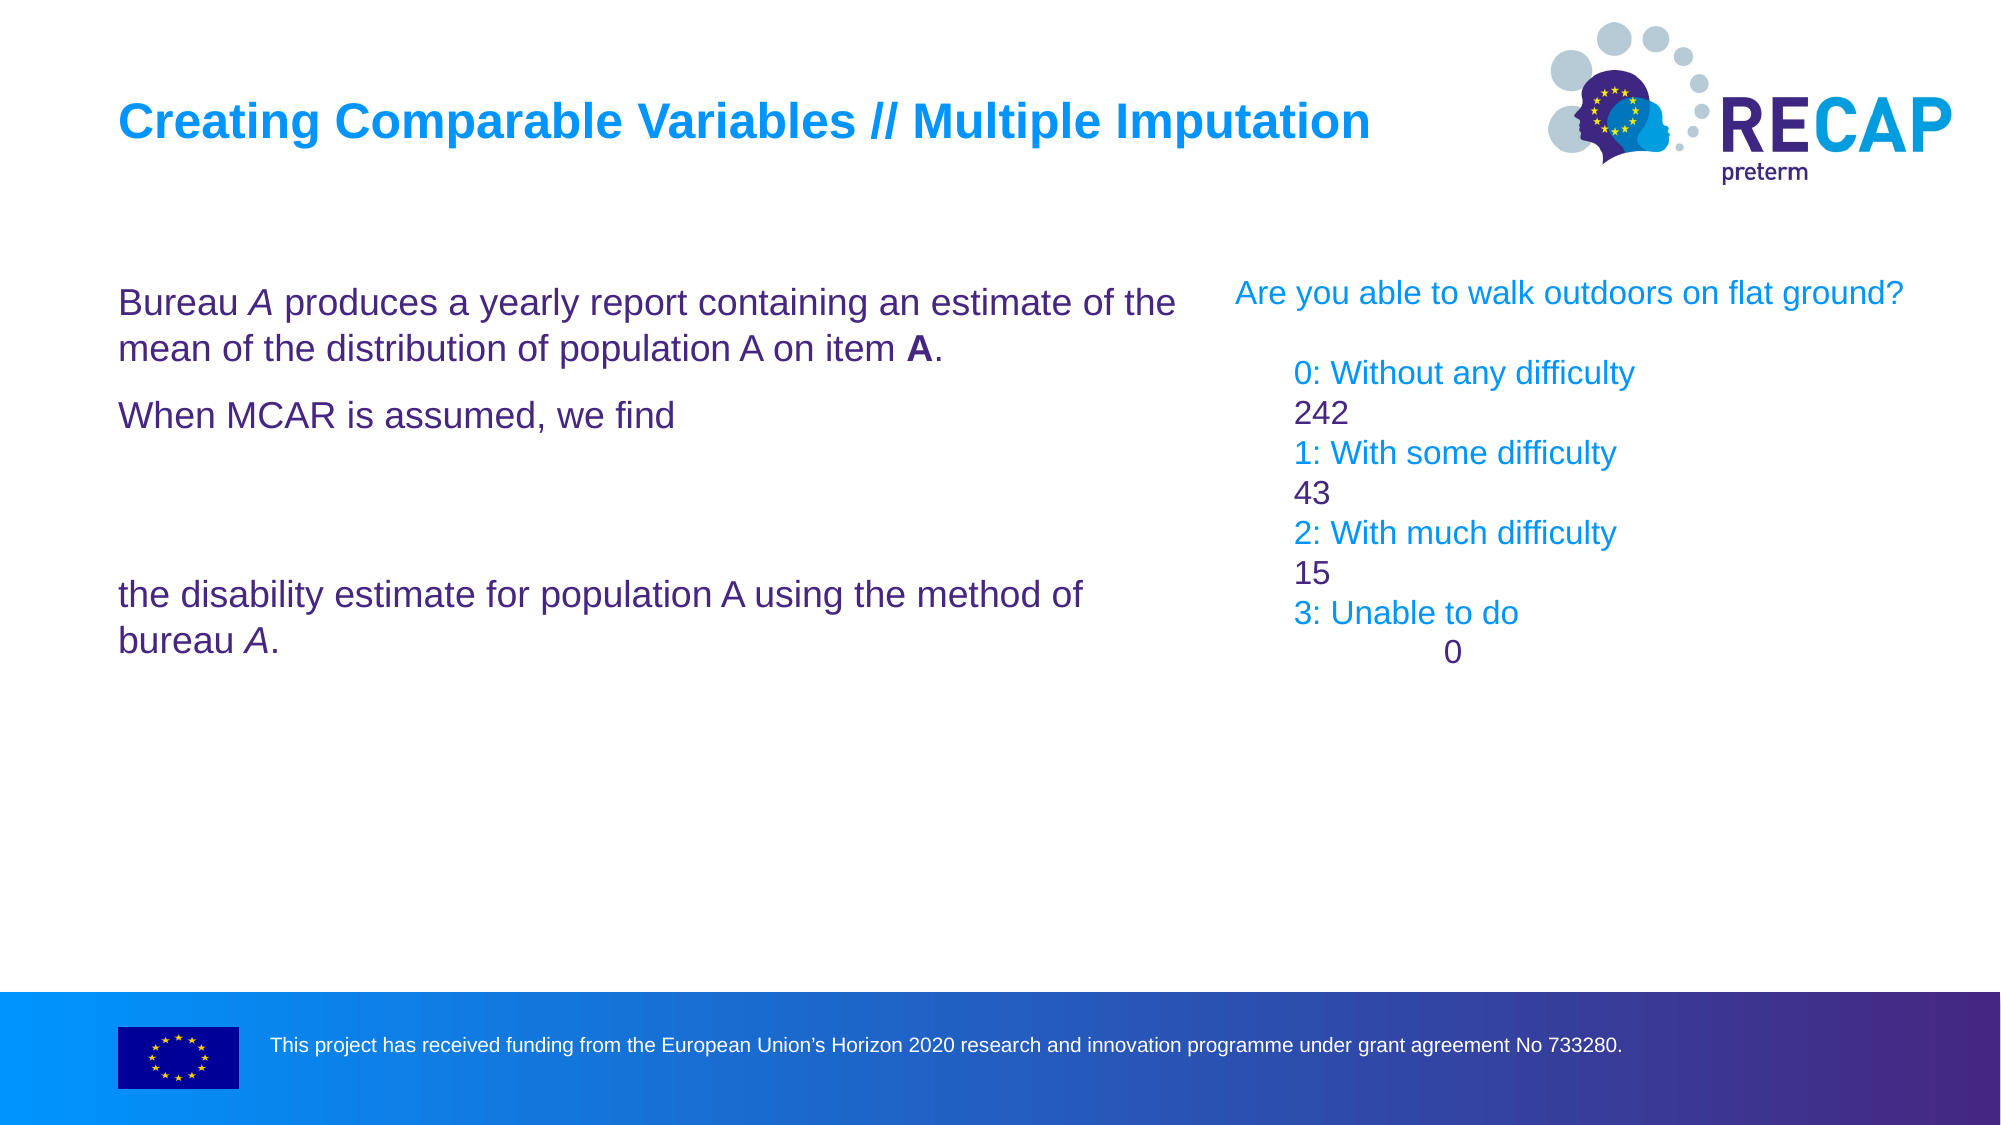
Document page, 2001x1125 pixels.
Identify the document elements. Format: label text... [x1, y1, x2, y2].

text_box Are you able to walk outdoors on flat ground? 0: Without any difficulty 242 1: With some difficulty 43 2: With much difficulty 15 3: Unable to do 0 [1220, 264, 1922, 678]
title Creating Comparable Variables // Multiple Imputation [118, 88, 1592, 237]
picture [1547, 22, 1953, 185]
picture [118, 1027, 239, 1089]
